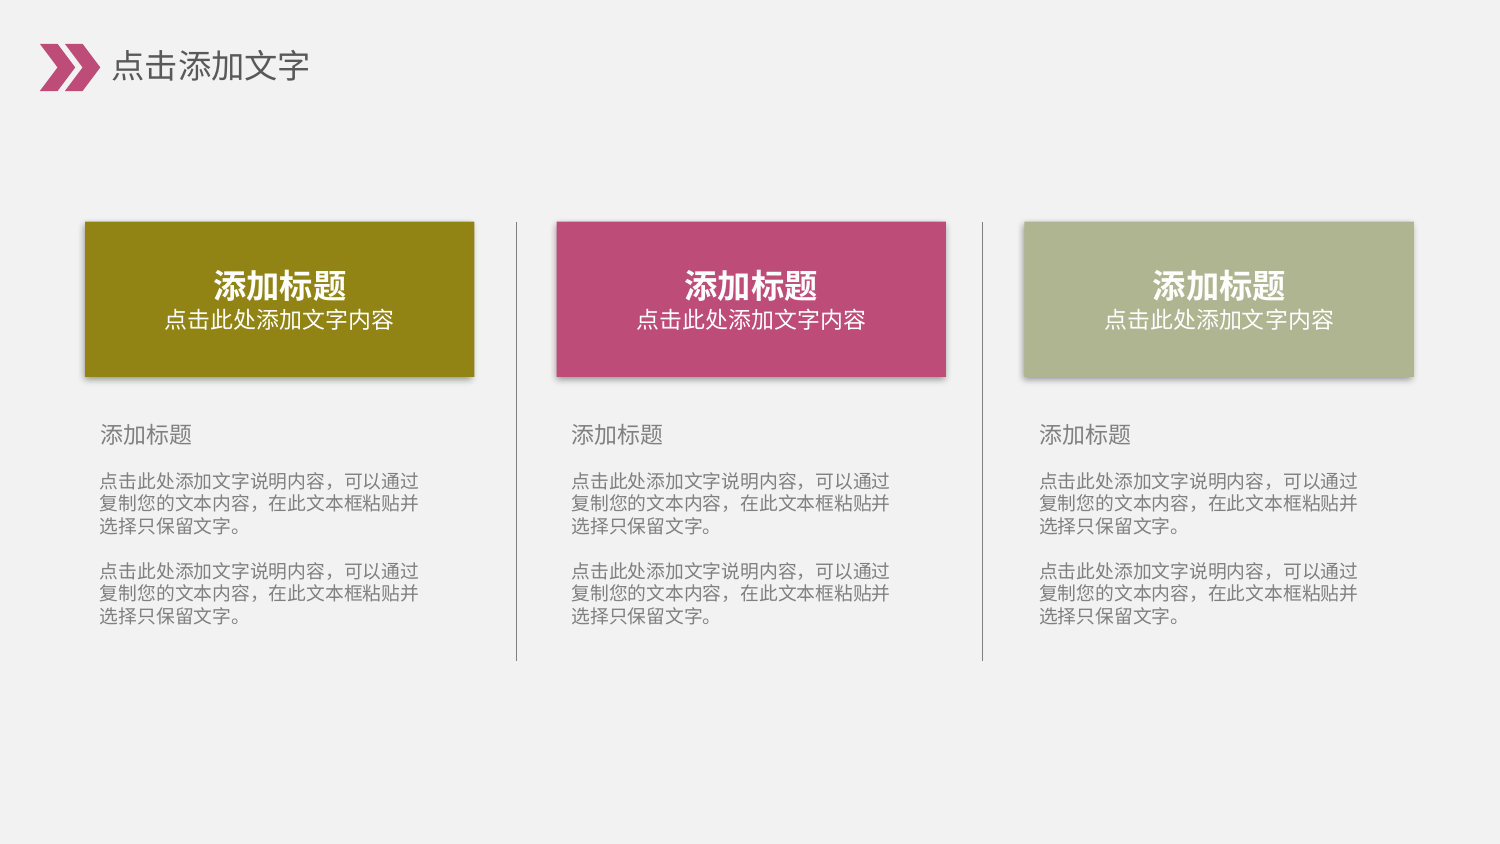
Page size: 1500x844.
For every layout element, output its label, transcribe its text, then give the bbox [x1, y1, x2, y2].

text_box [1024, 413, 1385, 637]
text_box 添加标题 点击此处添加文字内容 [554, 219, 949, 380]
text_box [84, 413, 445, 637]
text_box 添加标题 点击此处添加文字内容 [82, 219, 477, 380]
text_box 添加标题 点击此处添加文字内容 [1021, 219, 1417, 380]
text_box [556, 413, 917, 637]
